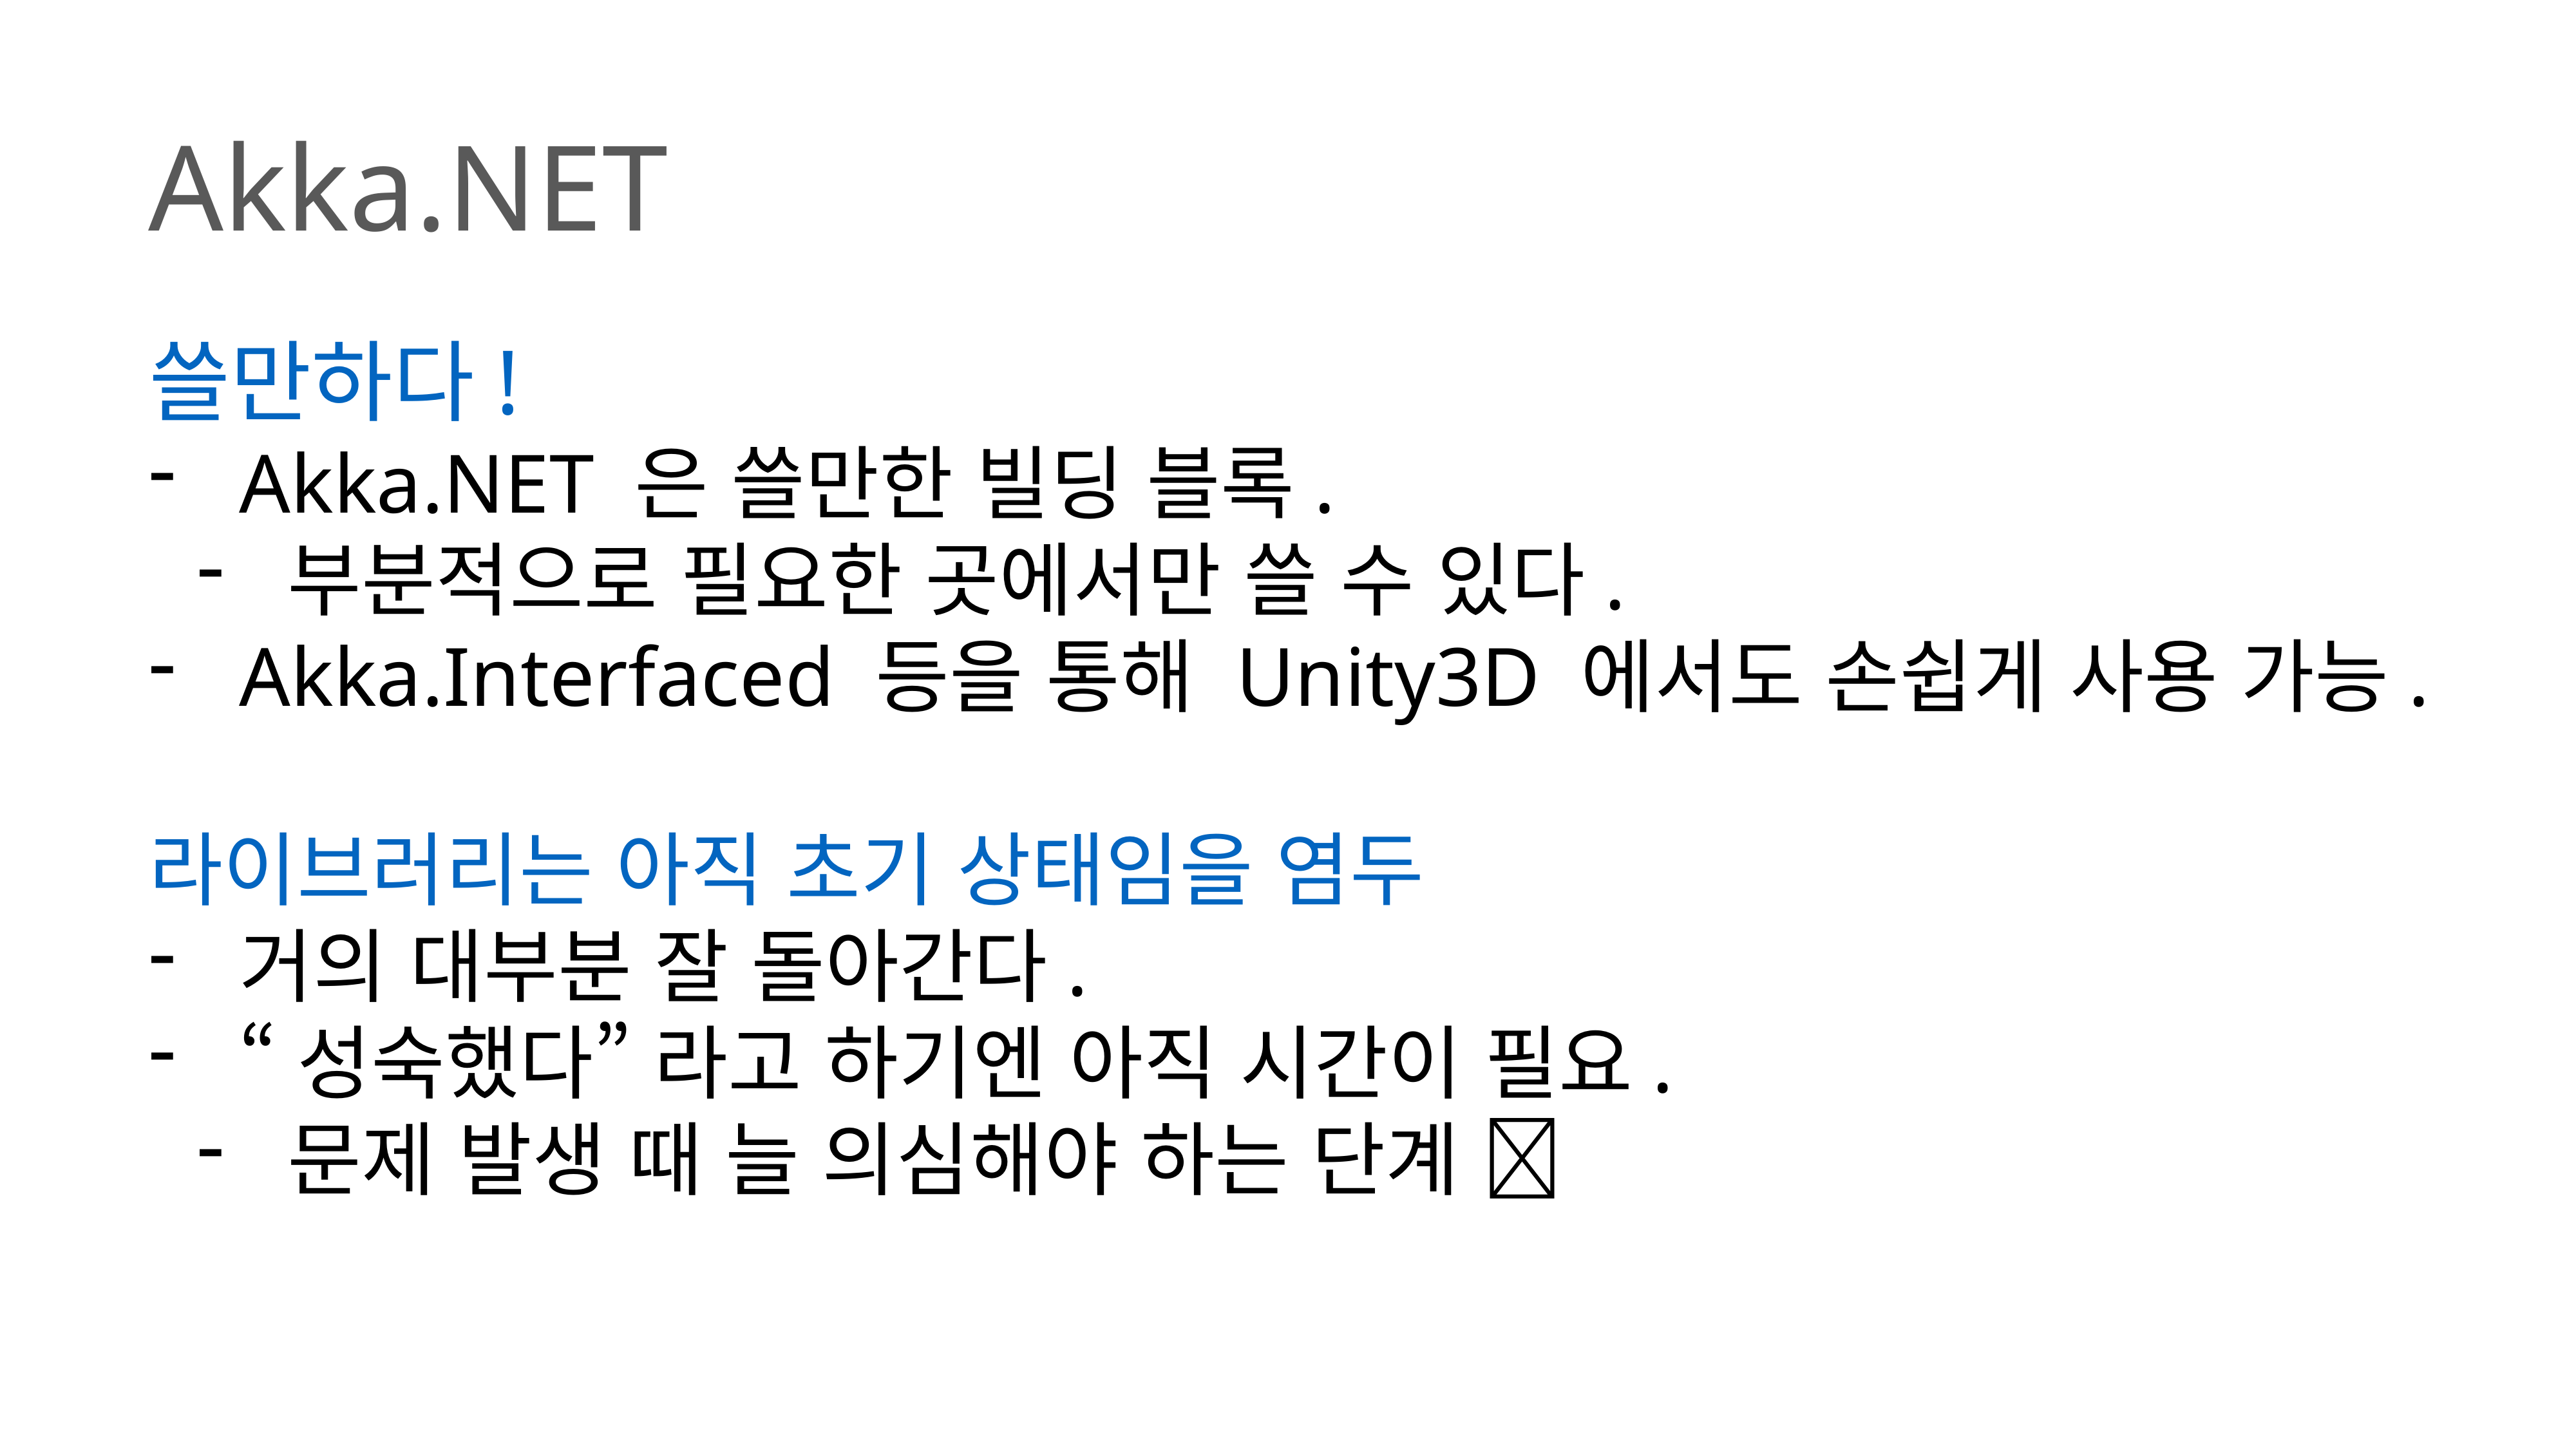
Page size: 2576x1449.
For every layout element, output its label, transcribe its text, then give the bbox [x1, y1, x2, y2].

text_box 쓸만하다! Akka.NET 은 쓸만한 빌딩 블록. 부분적으로 필요한 곳에서만 쓸 수 있다. Akka.Interfaced 등을 통해 Unity3D 에서도 손쉽게 사용 가능. 라이브러리는 아직 초기 상태임을 염두 거의 대부분 잘 돌아간다. “성숙했다” 라고 하기엔 아직 시간이 필요. 문제 발생 때 늘 의심해야 하는 단계  [139, 321, 2460, 1356]
text_box Akka.NET [138, 108, 678, 260]
